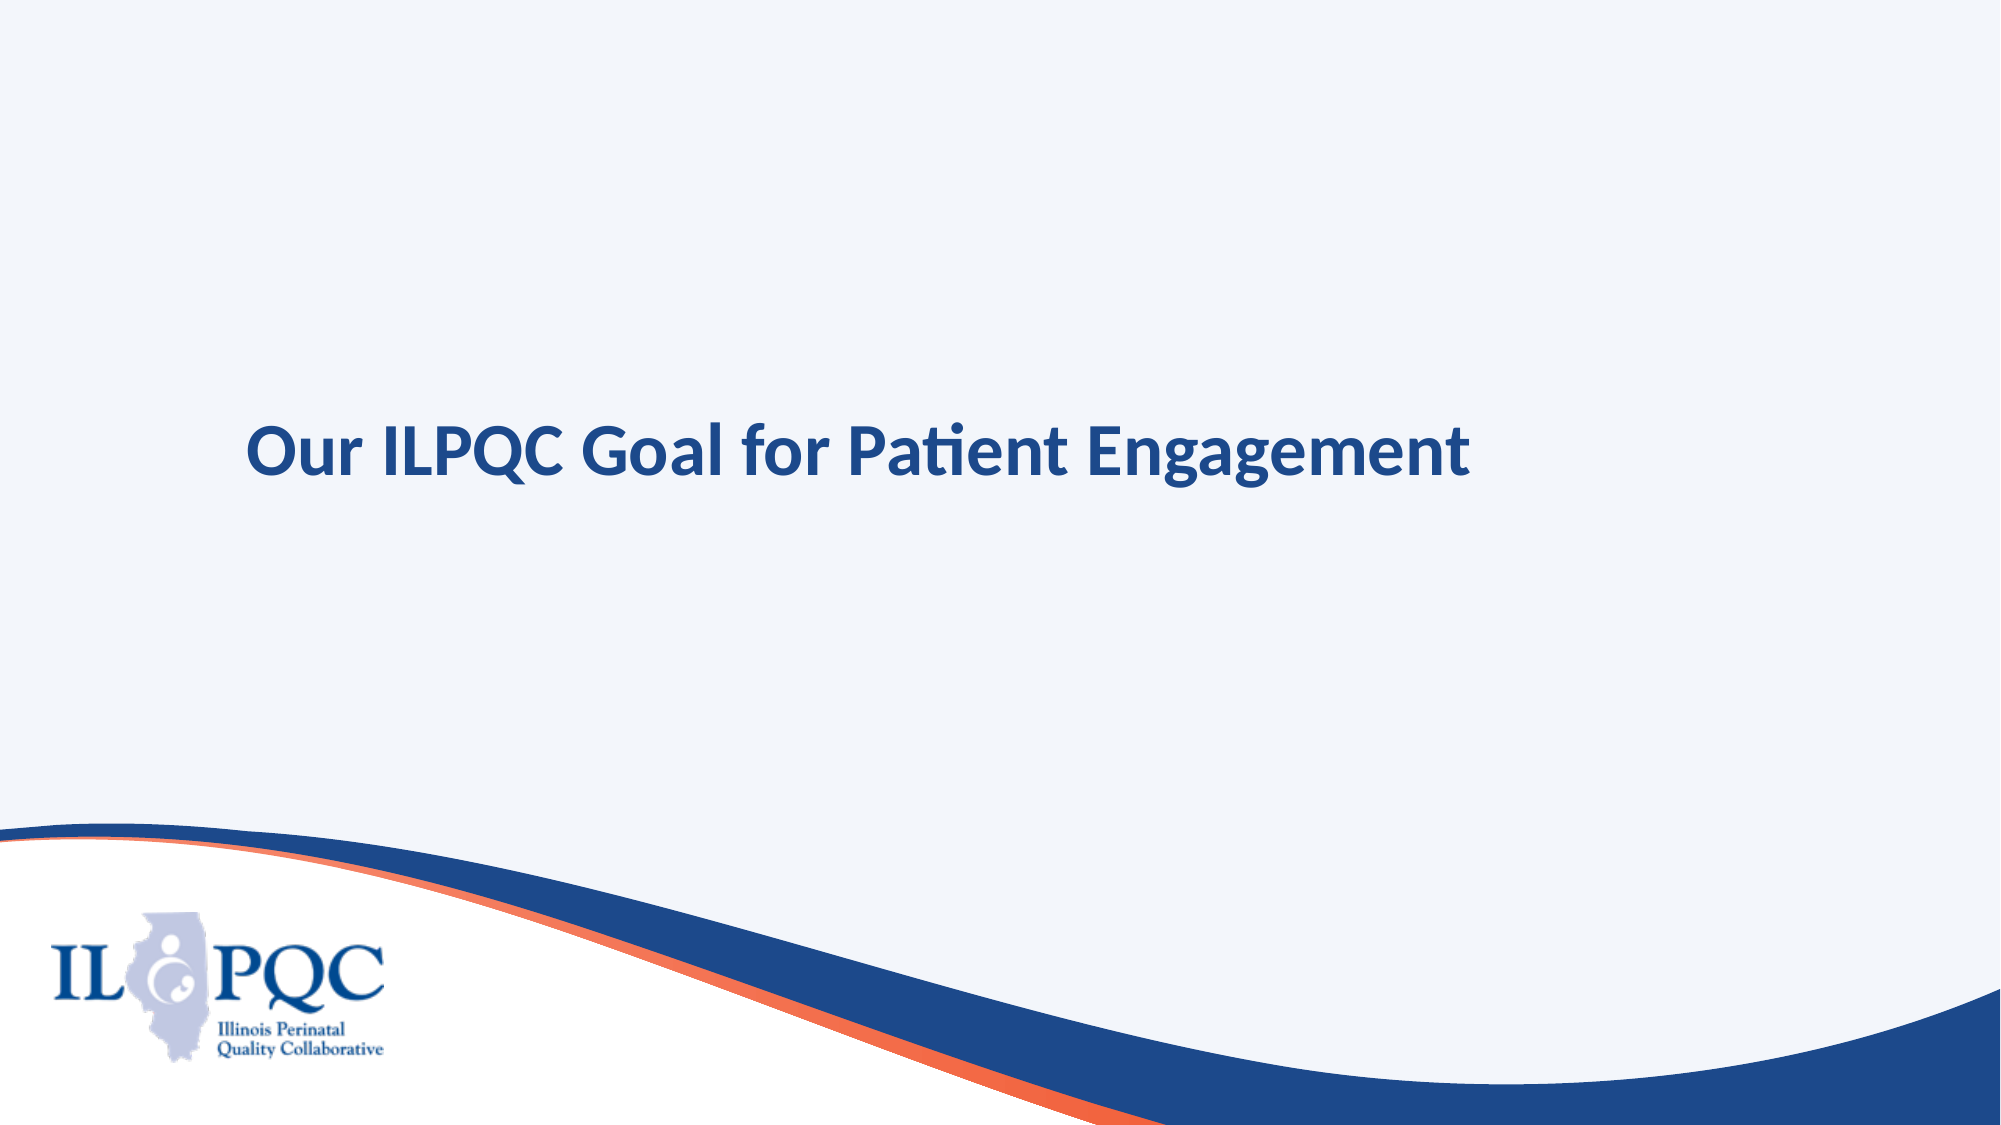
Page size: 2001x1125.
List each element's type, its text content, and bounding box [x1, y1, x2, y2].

title Our ILPQC Goal for Patient Engagement [231, 167, 1917, 499]
picture [51, 912, 384, 1063]
